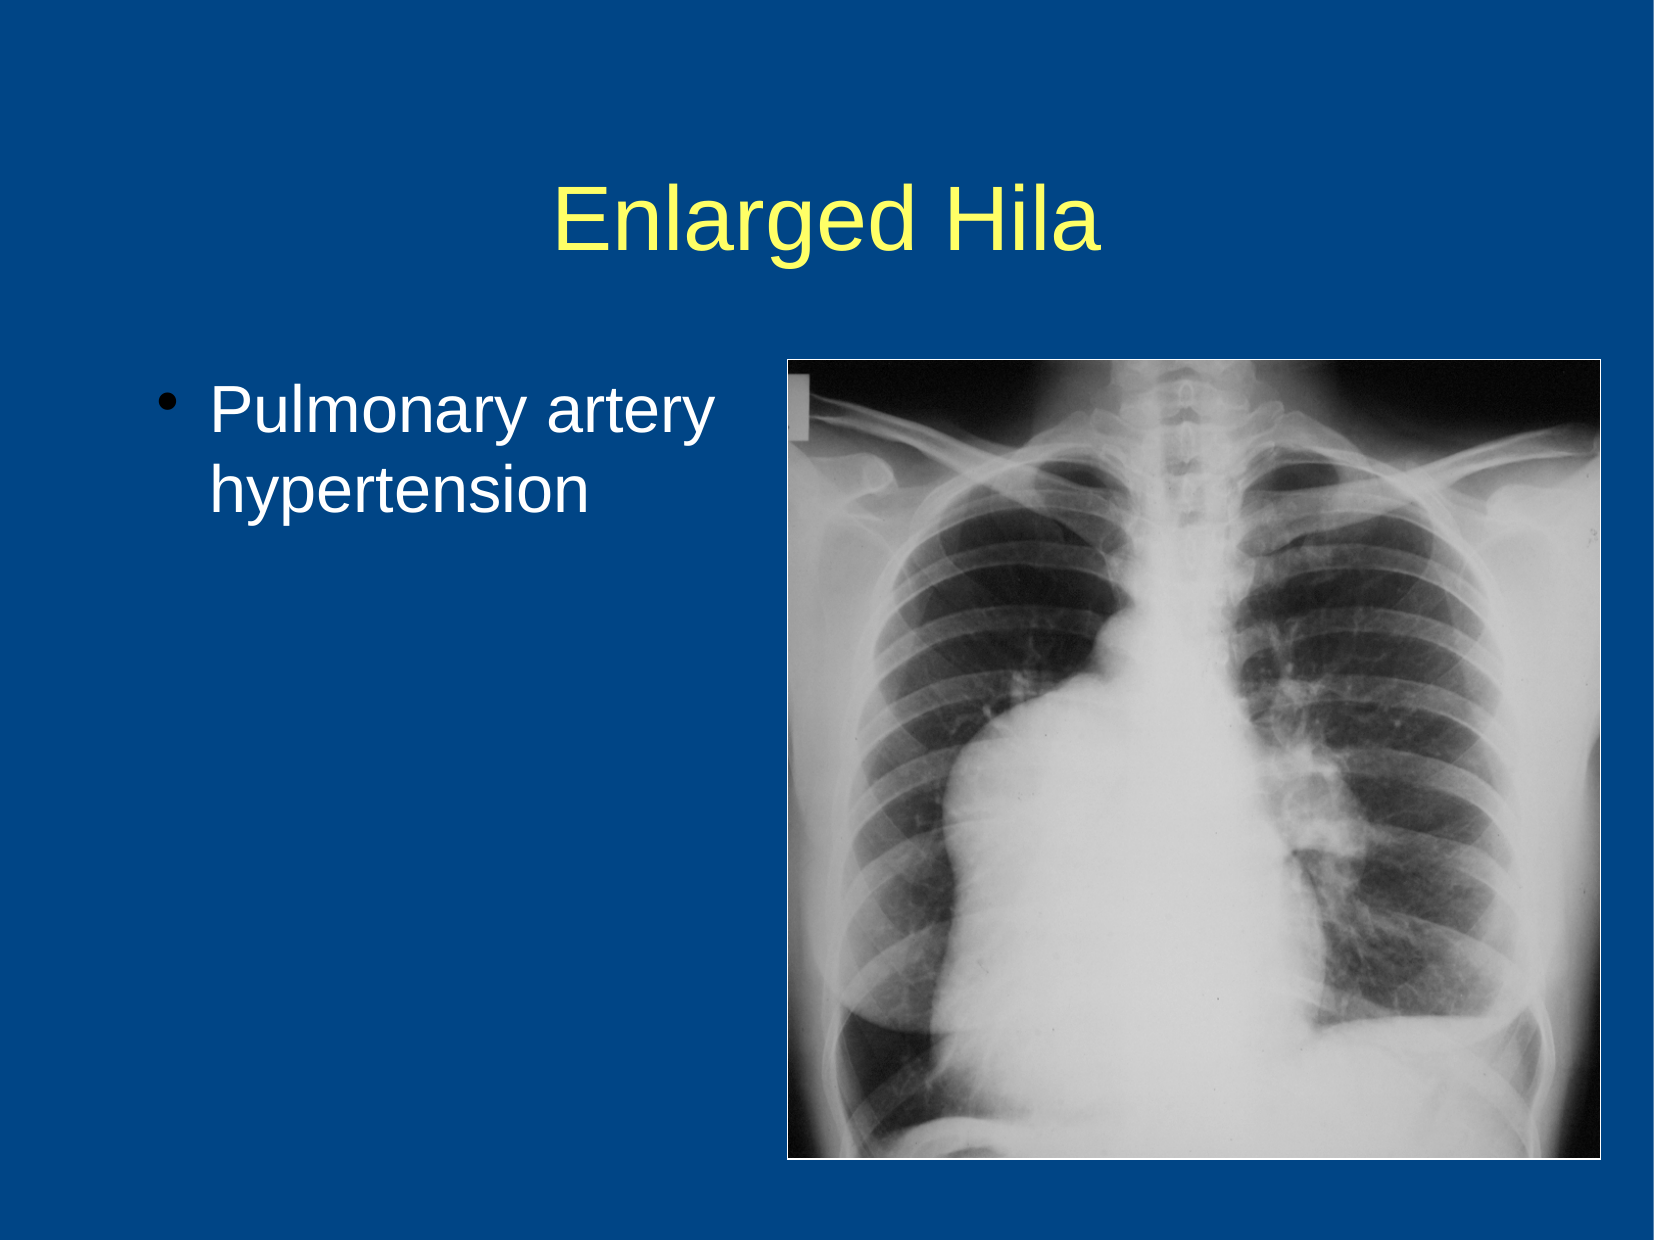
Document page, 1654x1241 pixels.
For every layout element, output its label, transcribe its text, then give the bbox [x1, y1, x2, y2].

text_box Enlarged Hila [123, 110, 1530, 317]
text_box Pulmonary artery hypertension [123, 358, 775, 1103]
text_box [787, 359, 1601, 1159]
